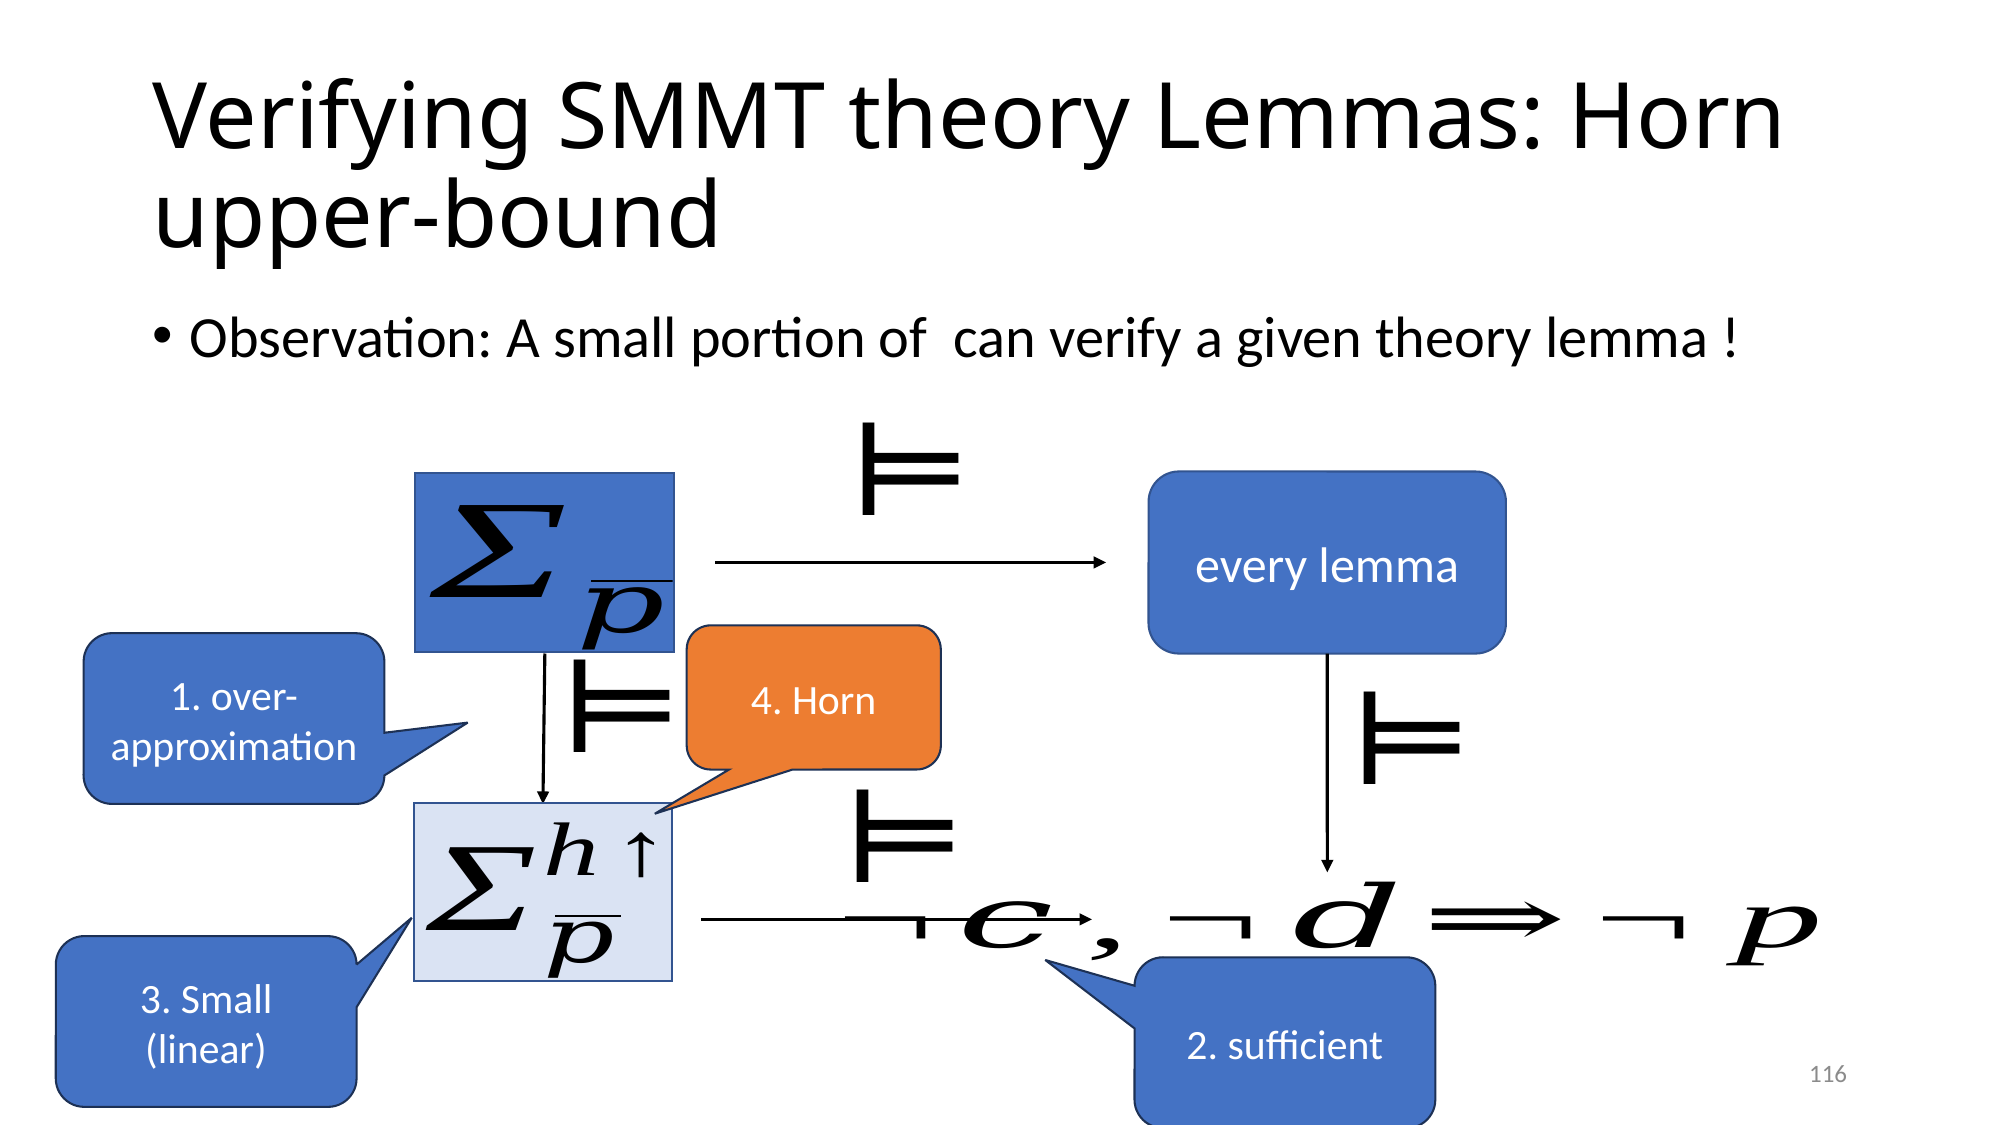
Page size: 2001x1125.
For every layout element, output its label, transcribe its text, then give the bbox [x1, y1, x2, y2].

text_box 3. Small (linear) [54, 916, 413, 1108]
text_box 1. over-approximation [82, 632, 469, 805]
title Verifying SMMT theory Lemmas: Horn upper-bound [137, 59, 1863, 278]
slide_number 116 [1437, 1042, 1863, 1103]
text_box 4. Horn [654, 624, 942, 815]
text_box 2. sufficient [1044, 956, 1437, 1125]
